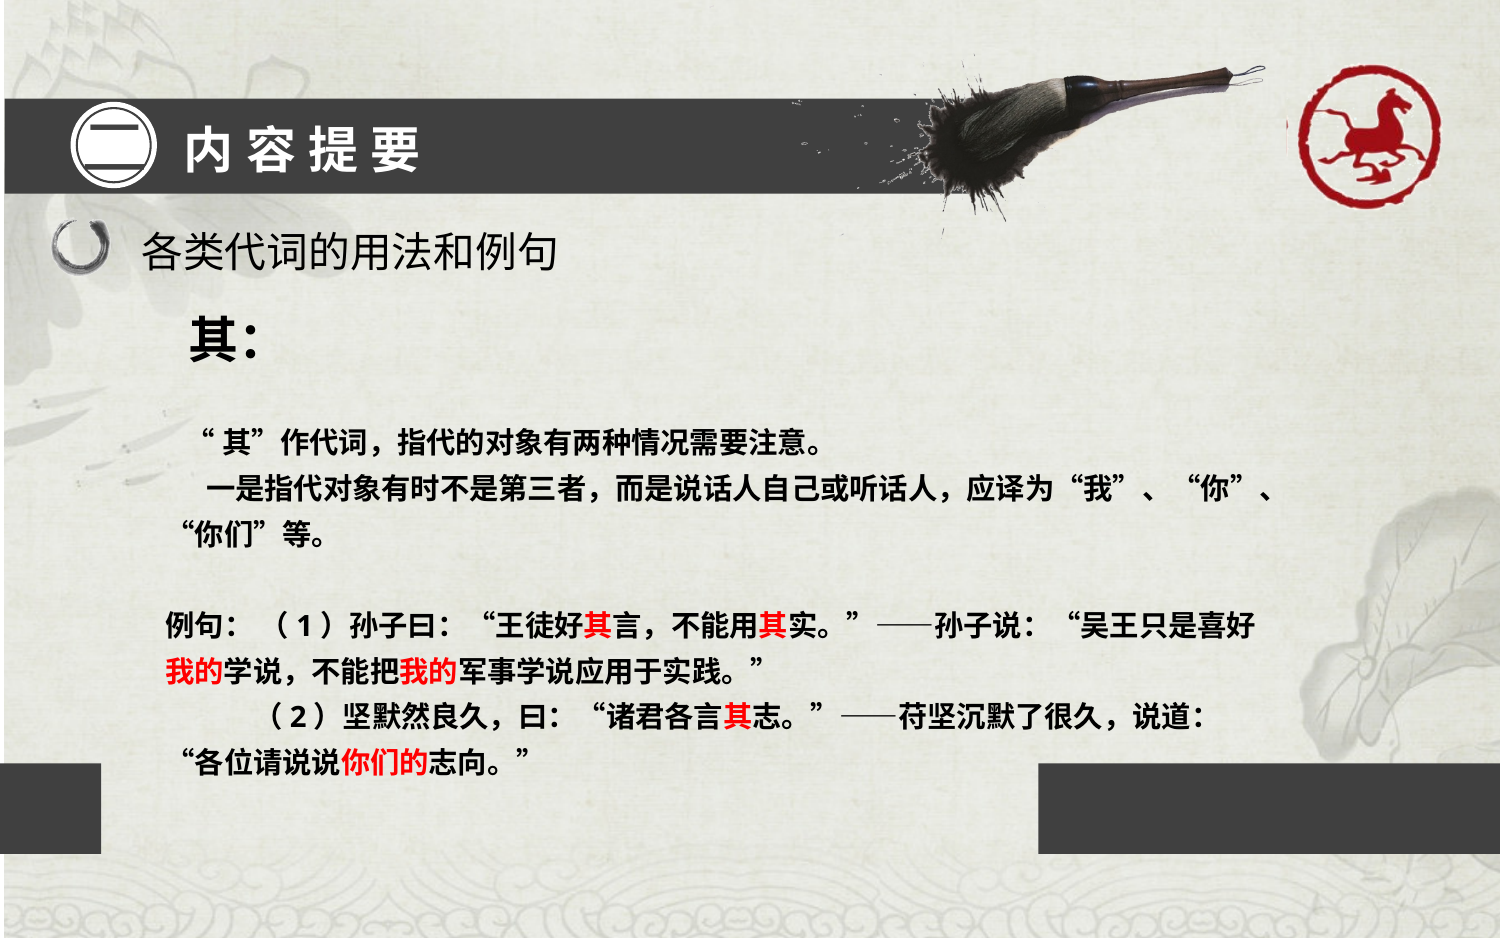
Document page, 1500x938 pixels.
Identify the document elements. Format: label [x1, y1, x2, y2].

picture [4, 0, 1500, 938]
text_box [0, 762, 4, 855]
